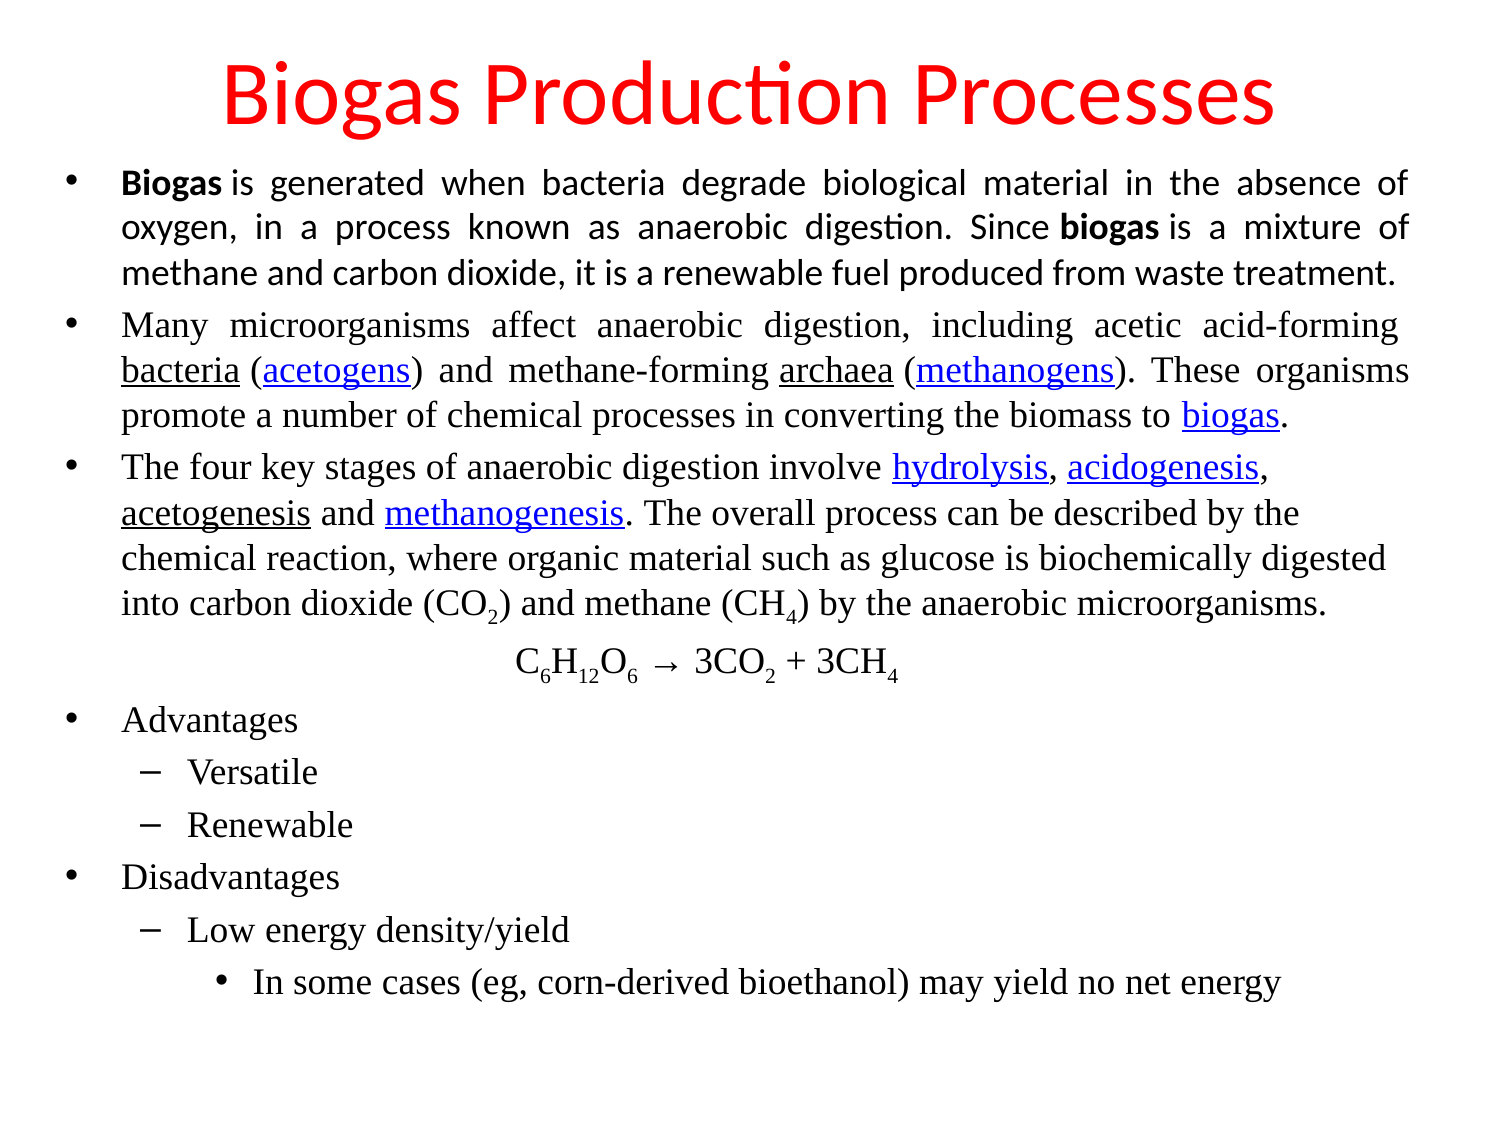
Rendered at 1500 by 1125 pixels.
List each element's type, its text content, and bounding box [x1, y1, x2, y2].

list Biogas is generated when bacteria degrade biological material in the absence of oxygen, in a process known as anaerobic digestion. Since biogas is a mixture of methane and carbon dioxide, it is a renewable fuel produced from waste treatment. Many microorganisms affect anaerobic digestion, including acetic acid-forming bacteria (acetogens) and methane-forming archaea (methanogens). These organisms promote a number of chemical processes in converting the biomass to biogas. The four key stages of anaerobic digestion involve hydrolysis, acidogenesis, acetogenesis and methanogenesis. The overall process can be described by the chemical reaction, where organic material such as glucose is biochemically digested into carbon dioxide (CO2) and methane (CH4) by the anaerobic microorganisms. C6H12O6 → 3CO2 + 3CH4 Advantages Versatile Renewable Disadvantages Low energy density/yield In some cases (eg, corn-derived bioethanol) may yield no net energy [50, 149, 1425, 1088]
title Biogas Production Processes [75, 12, 1425, 149]
